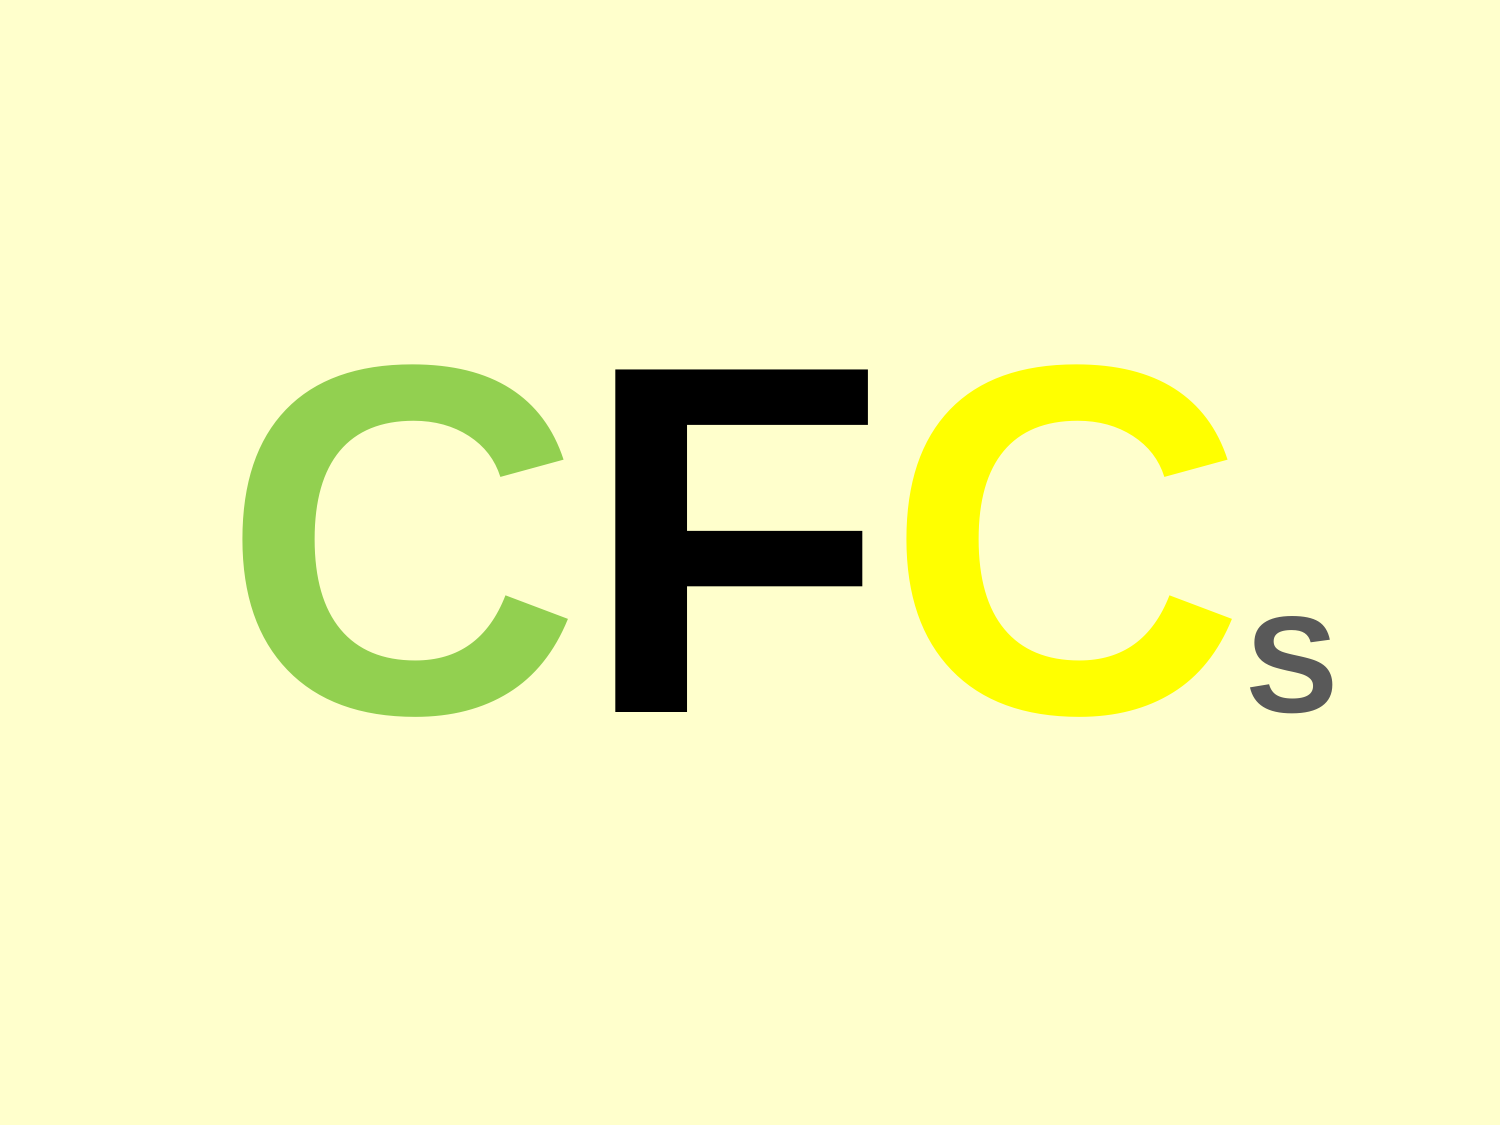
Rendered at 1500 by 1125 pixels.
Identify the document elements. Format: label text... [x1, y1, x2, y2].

text_box CFCs [155, 206, 1405, 820]
